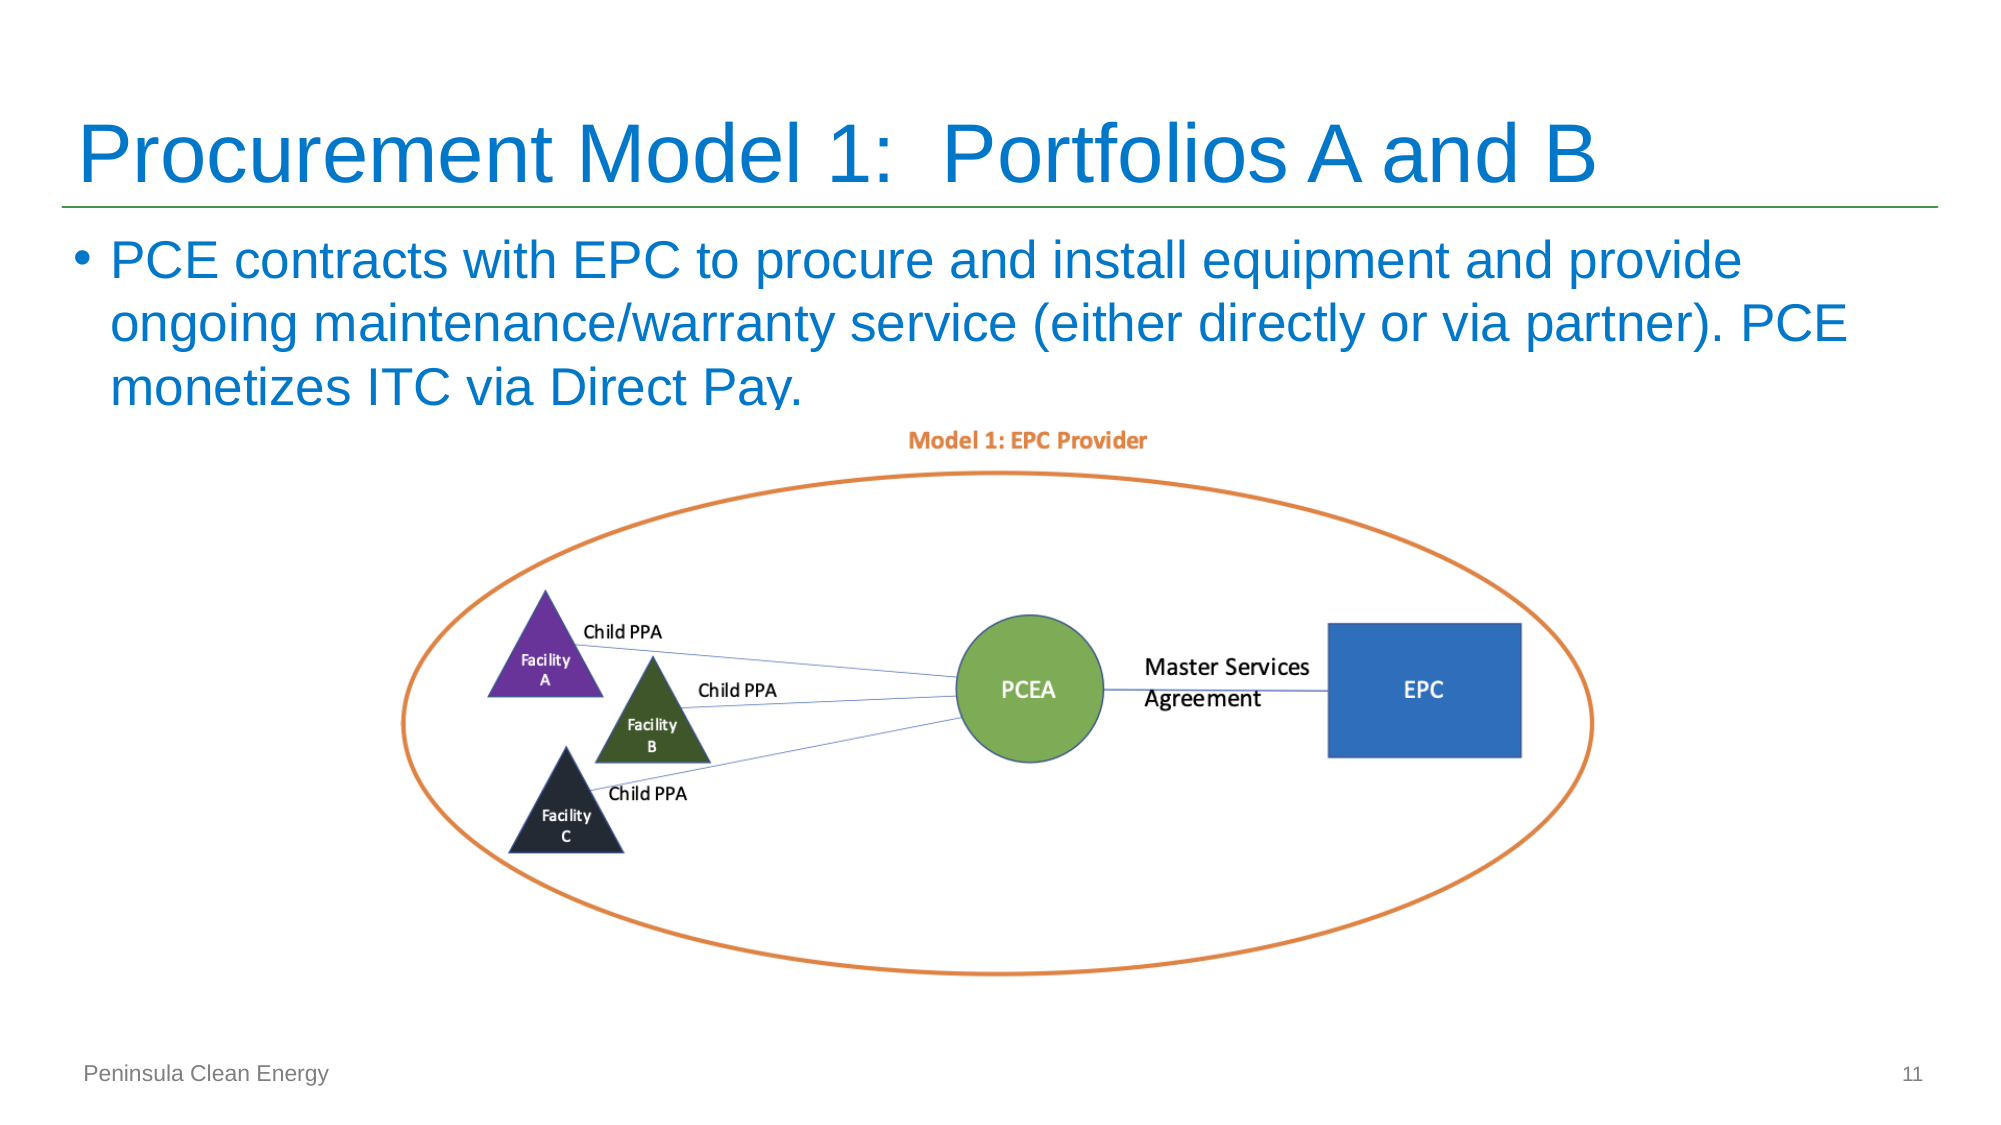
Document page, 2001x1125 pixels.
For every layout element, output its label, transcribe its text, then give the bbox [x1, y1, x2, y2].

picture [389, 410, 1611, 988]
list PCE contracts with EPC to procure and install equipment and provide ongoing maintenance/warranty service (either directly or via partner). PCE monetizes ITC via Direct Pay. [58, 217, 1938, 426]
title Procurement Model 1: Portfolios A and B [62, 52, 1951, 207]
slide_number 11 [1701, 1042, 1939, 1103]
